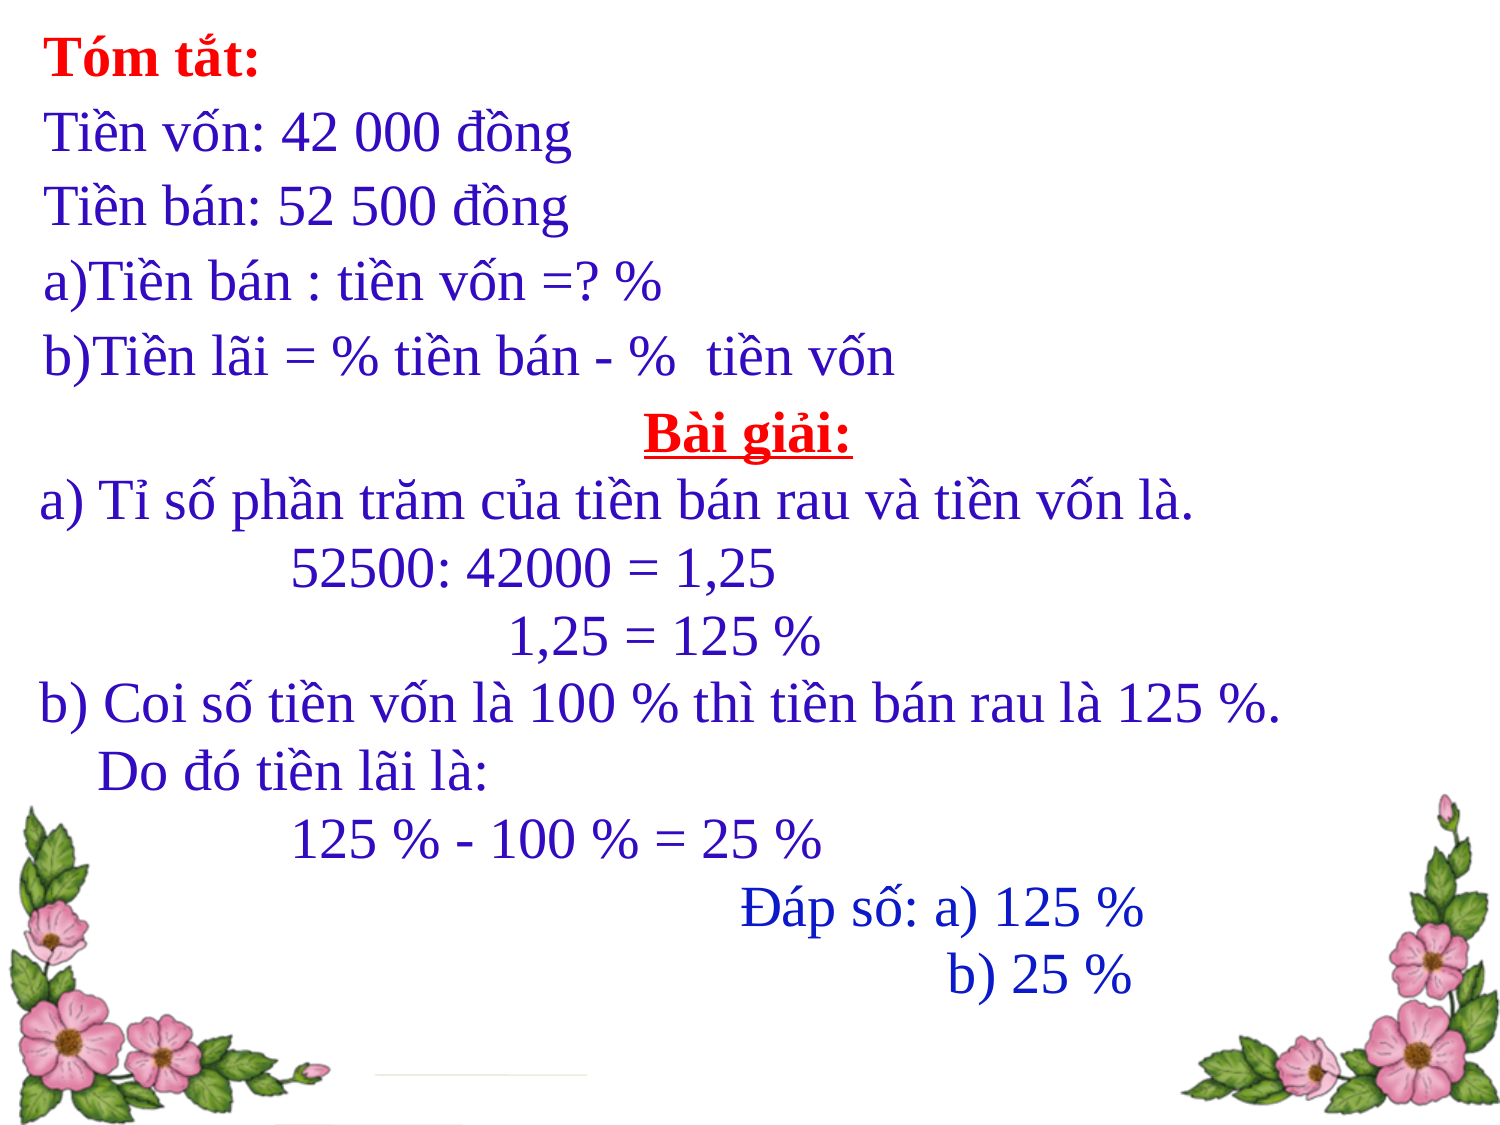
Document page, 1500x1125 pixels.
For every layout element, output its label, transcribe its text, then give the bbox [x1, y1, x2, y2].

picture [0, 801, 338, 1125]
text_box Tóm tắt: Tiền vốn: 42 000 đồng Tiền bán: 52 500 đồng a)Tiền bán : tiền vốn =? % b)Tiền lãi = % tiền bán - % tiền vốn [28, 18, 1392, 707]
picture [1176, 787, 1500, 1125]
list Bài giải: a) Tỉ số phần trăm của tiền bán rau và tiền vốn là. 52500: 42000 = 1,25 1,25 = 125 % b) Coi số tiền vốn là 100 % thì tiền bán rau là 125 %. Do đó tiền lãi là: 125 % - 100 % = 25 % Đáp số: a) 125 % b) 25 % [24, 399, 1472, 1125]
